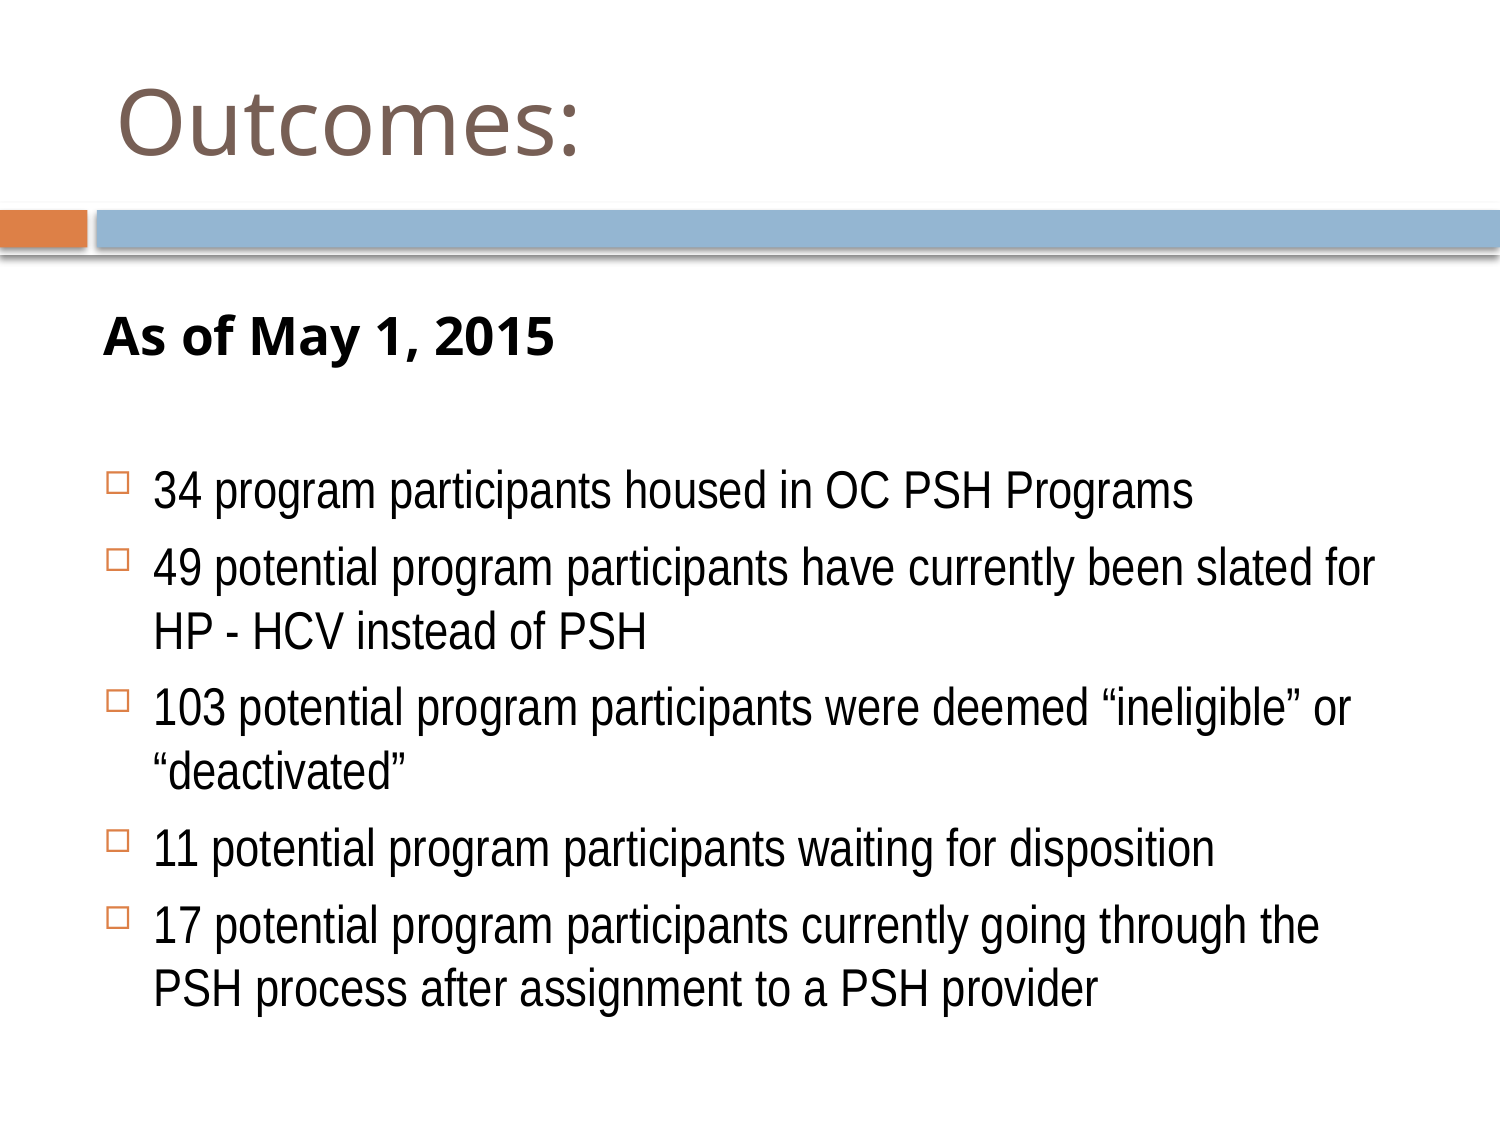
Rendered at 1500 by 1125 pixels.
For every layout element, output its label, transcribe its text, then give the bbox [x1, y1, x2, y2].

list As of May 1, 2015 34 program participants housed in OC PSH Programs 49 potential program participants have currently been slated for HP - HCV instead of PSH 103 potential program participants were deemed “ineligible” or “deactivated” 11 potential program participants waiting for disposition 17 potential program participants currently going through the PSH process after assignment to a PSH provider [89, 294, 1427, 1033]
title Outcomes: [100, 37, 1438, 200]
